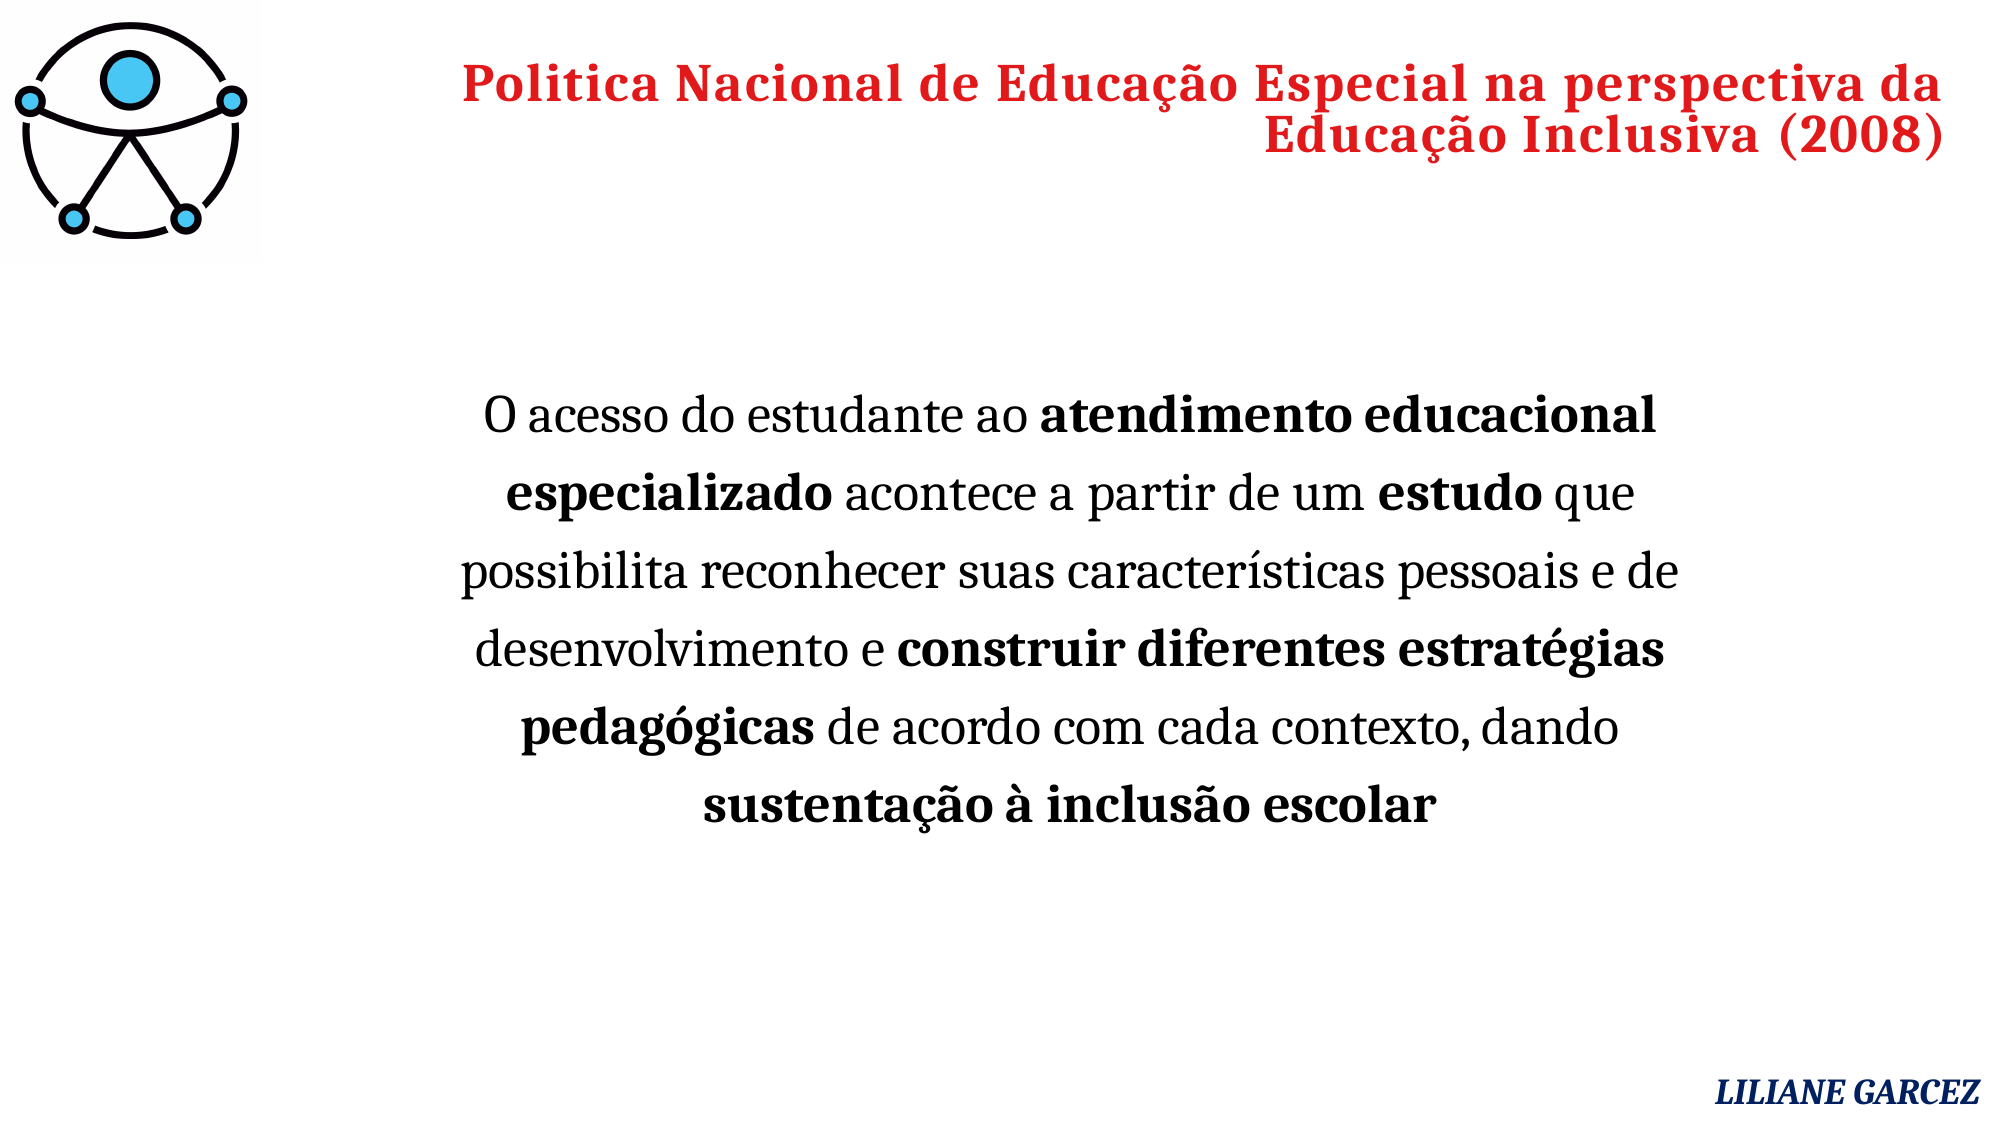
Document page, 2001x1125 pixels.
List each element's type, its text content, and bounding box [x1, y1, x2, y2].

picture [0, 0, 262, 262]
text_box Liliane Garcez [1700, 1061, 2000, 1125]
text_box Politica Nacional de Educação Especial na perspectiva da Educação Inclusiva (2008) [303, 52, 1963, 197]
text_box O acesso do estudante ao atendimento educacional especializado acontece a partir de um estudo que possibilita reconhecer suas características pessoais e de desenvolvimento e construir diferentes estratégias pedagógicas de acordo com cada contexto, dando sustentação à inclusão escolar [385, 357, 1756, 841]
